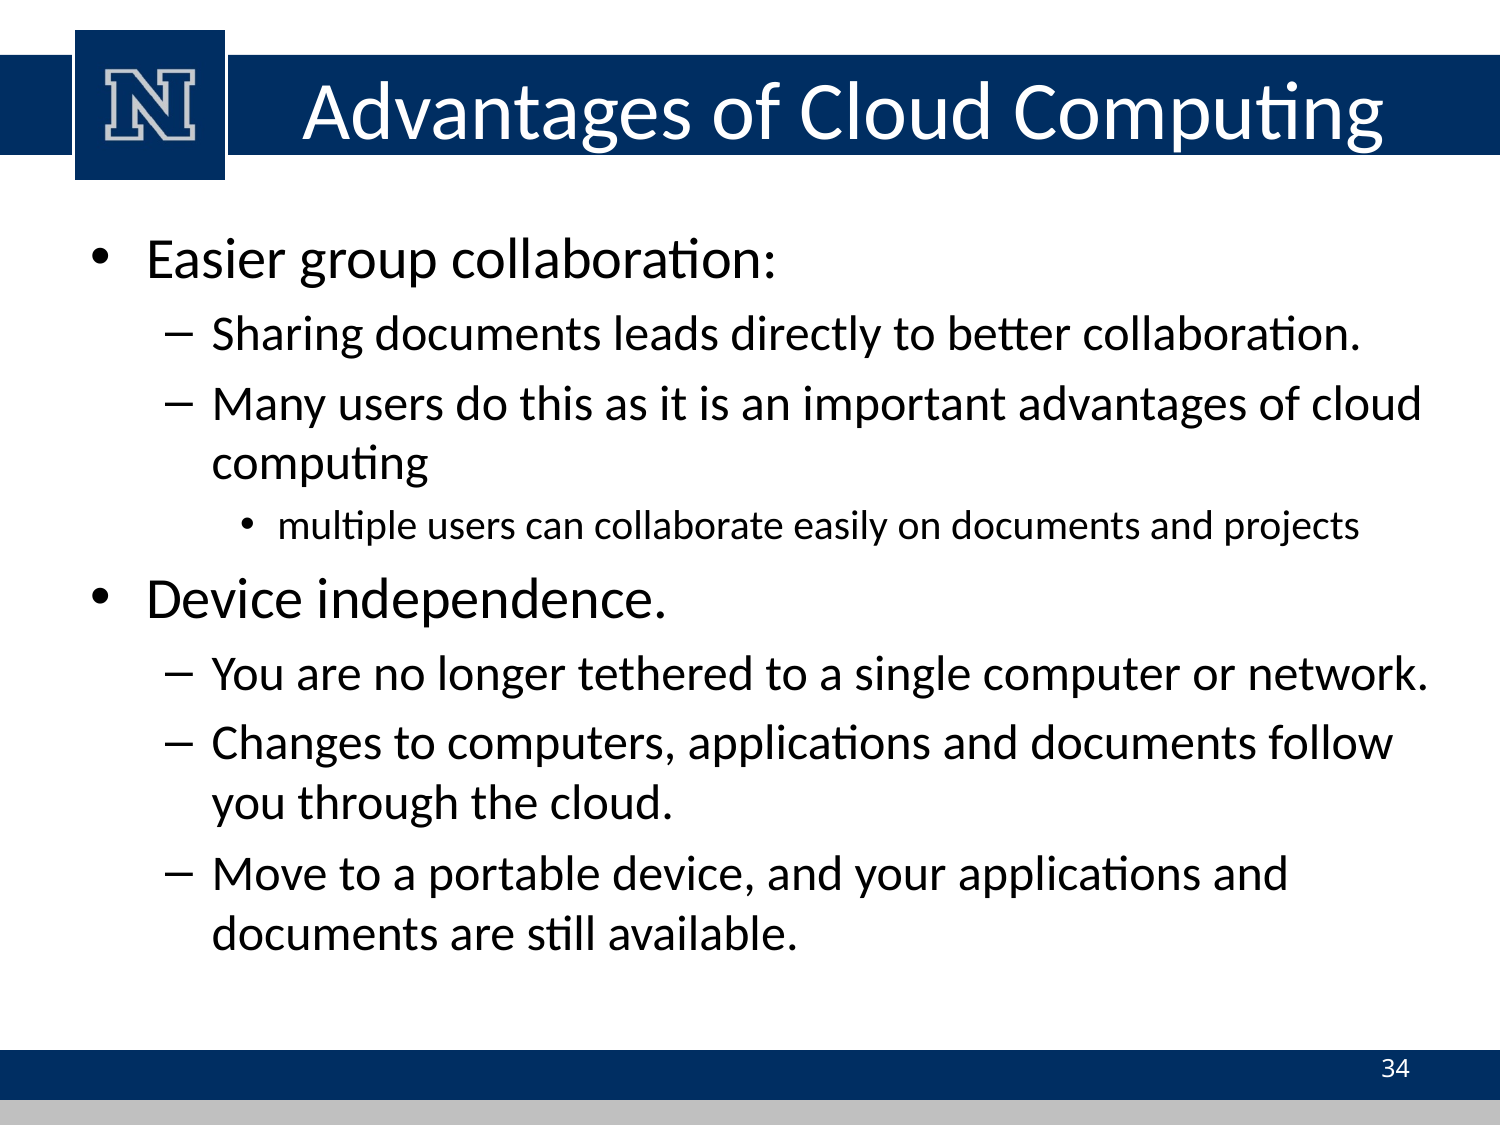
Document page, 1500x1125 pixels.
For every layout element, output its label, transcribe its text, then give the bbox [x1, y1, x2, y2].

picture [75, 30, 225, 180]
text_box ‹#› [1074, 1040, 1425, 1100]
list Easier group collaboration: Sharing documents leads directly to better collaboration. Many users do this as it is an important advantages of cloud computing multiple users can collaborate easily on documents and projects Device independence. You are no longer tethered to a single computer or network. Changes to computers, applications and documents follow you through the cloud. Move to a portable device, and your applications and documents are still available. [75, 212, 1459, 1005]
title Advantages of Cloud Computing [287, 12, 1475, 200]
